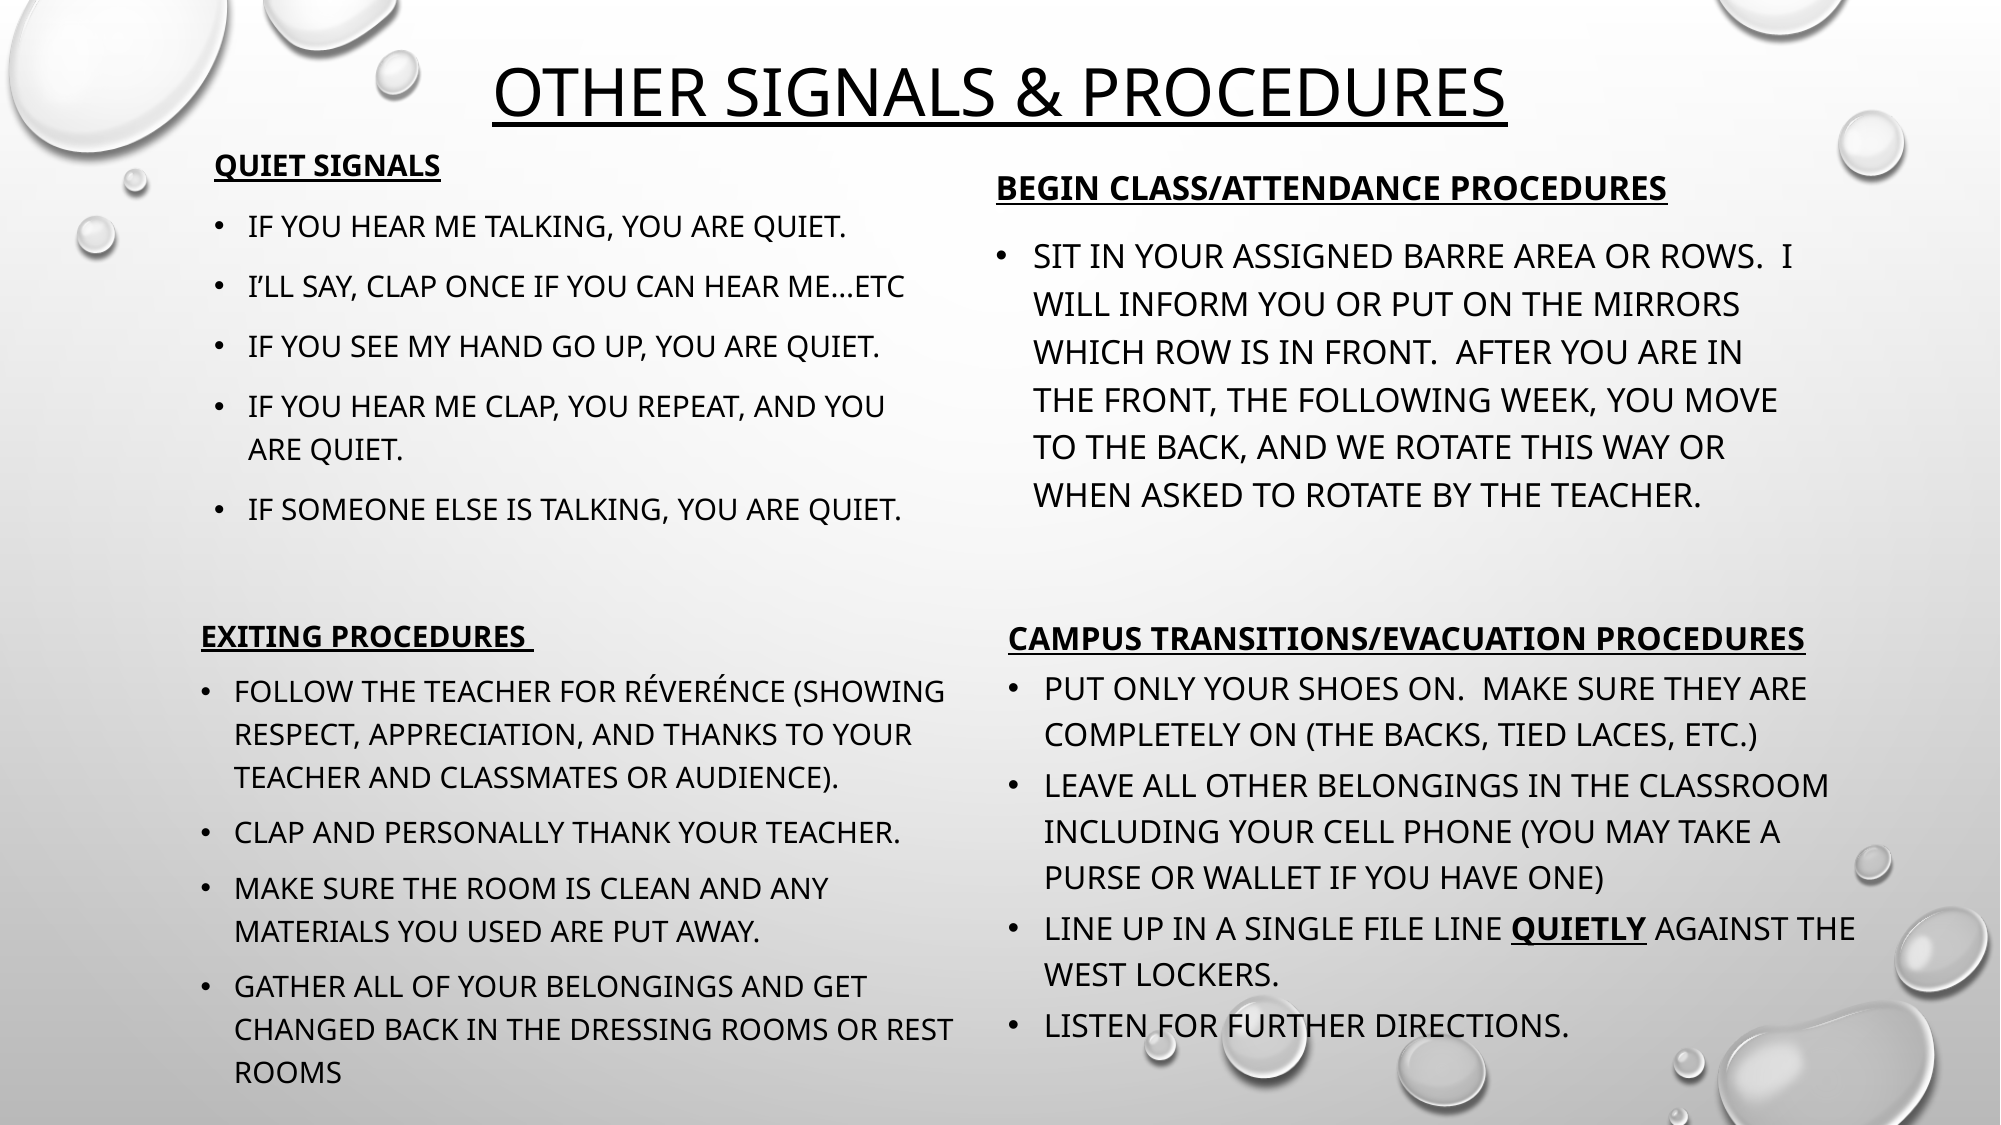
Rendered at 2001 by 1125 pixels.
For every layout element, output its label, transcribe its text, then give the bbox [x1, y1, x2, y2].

picture [0, 0, 2000, 1125]
list Quiet Signals If you hear me talking, you are quiet. I’ll Say, Clap once if you can hear me…etc If you see my hand go up, you are quiet. If you hear me clap, you repeat, and you are quiet. If someone else is talking, you are quiet. [199, 132, 938, 602]
list Begin Class/Attendance Procedures Sit in your assigned barre area or rows. I will inform you or put on the mirrors which row is in front. After you are in the front, the following week, you move to the back, and we rotate this way or when asked to rotate by the teacher. [980, 151, 1819, 543]
title Other Signals & Procedures [149, 39, 1851, 152]
text_box Exiting Procedures Follow the teacher for Réverénce (showing respect, appreciation, and thanks to your teacher and classmates or audience). Clap and personally thank your teacher. Make sure the room is clean and any materials you used are put away. Gather all of your belongings and get changed back in the dressing rooms or rest rooms [185, 602, 993, 1104]
text_box Campus Transitions/Evacuation procedures Put only your shoes on. Make sure they are completely on (the backs, tied laces, etc.) Leave all other belongings in the classroom including your cell phone (you may take a purse or wallet if you have one) Line up in a single file line quietly against the west lockers. Listen for further directions. [992, 602, 1893, 1076]
